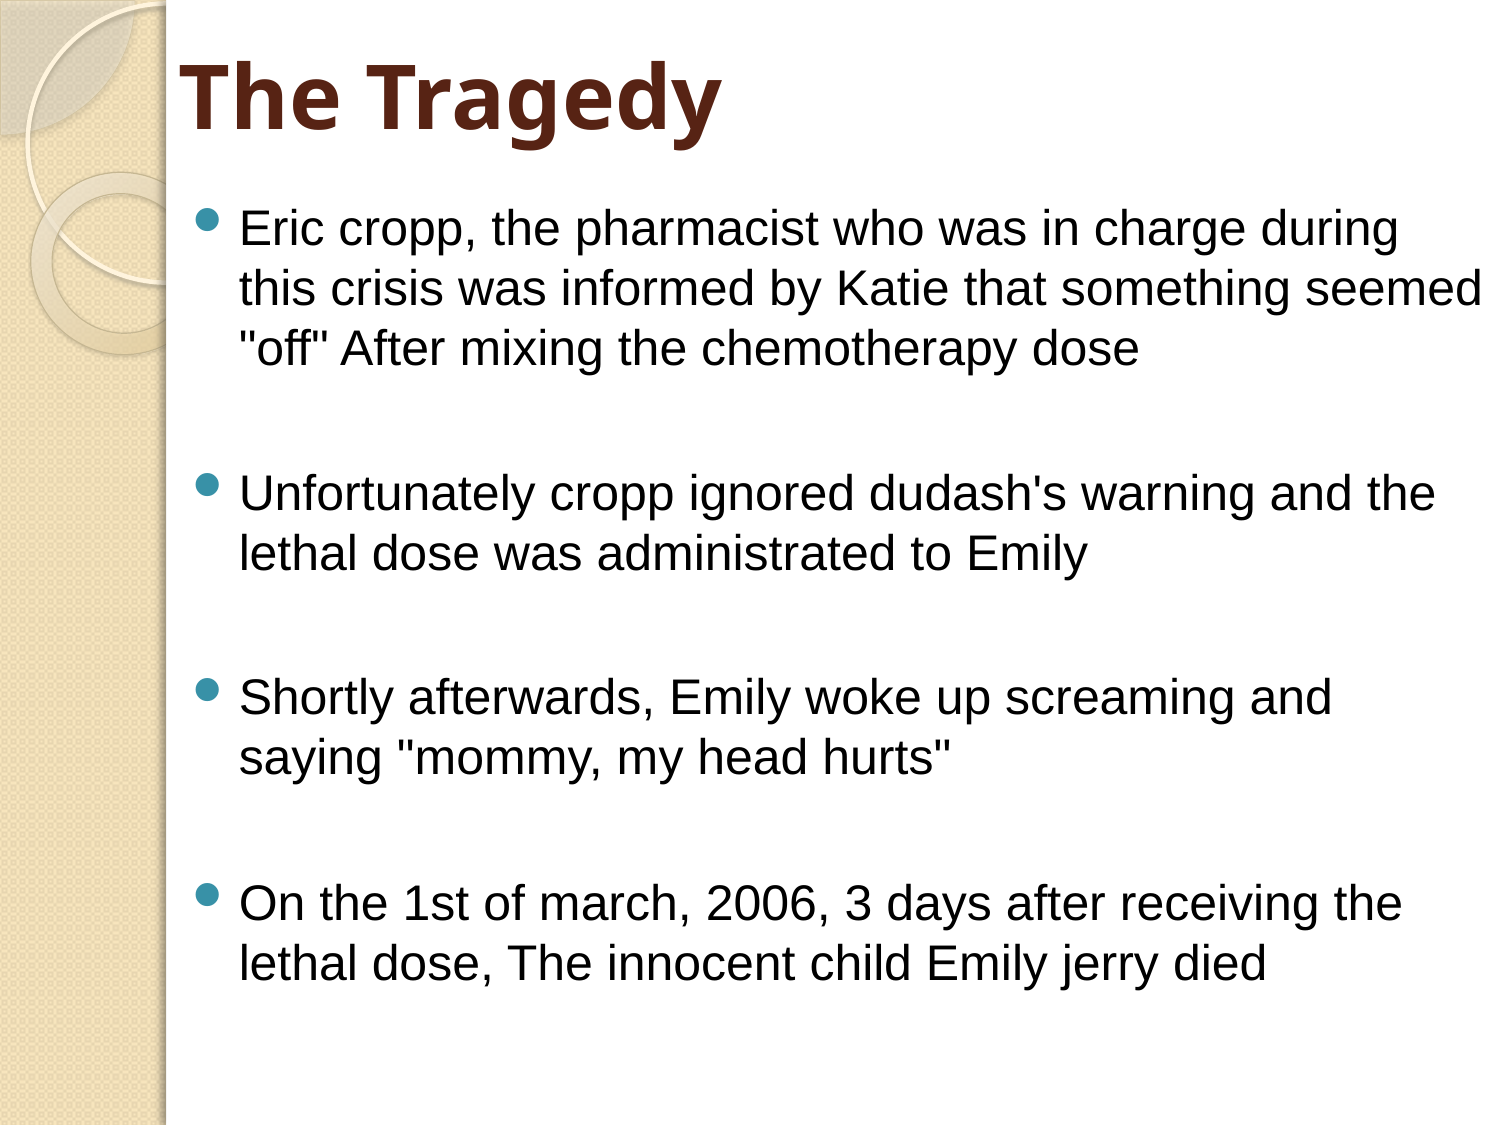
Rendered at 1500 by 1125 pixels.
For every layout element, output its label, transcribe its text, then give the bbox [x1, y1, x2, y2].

title The Tragedy [164, 0, 1394, 187]
list Eric cropp, the pharmacist who was in charge during this crisis was informed by Katie that something seemed "off" After mixing the chemotherapy dose Unfortunately cropp ignored dudash's warning and the lethal dose was administrated to Emily Shortly afterwards, Emily woke up screaming and saying "mommy, my head hurts" On the 1st of march, 2006, 3 days after receiving the lethal dose, The innocent child Emily jerry died [164, 187, 1500, 1025]
